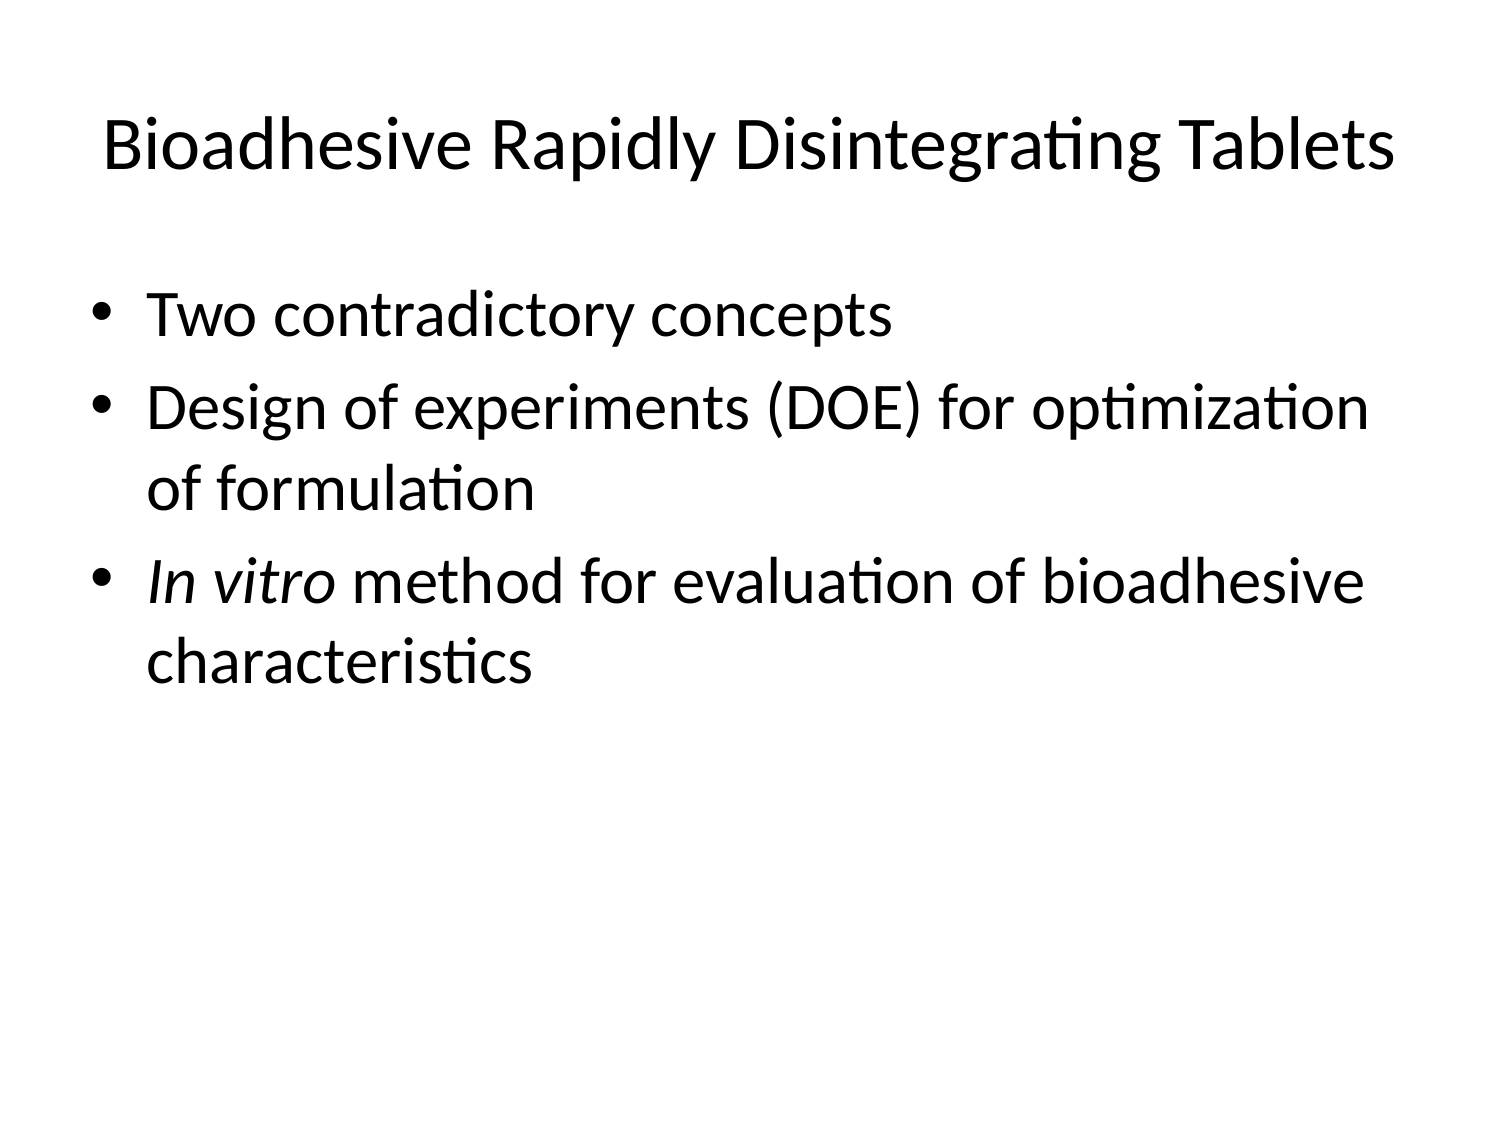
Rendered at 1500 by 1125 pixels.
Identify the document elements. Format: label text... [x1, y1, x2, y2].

title Bioadhesive Rapidly Disintegrating Tablets [75, 45, 1425, 233]
list Two contradictory concepts Design of experiments (DOE) for optimization of formulation In vitro method for evaluation of bioadhesive characteristics [75, 262, 1425, 1005]
